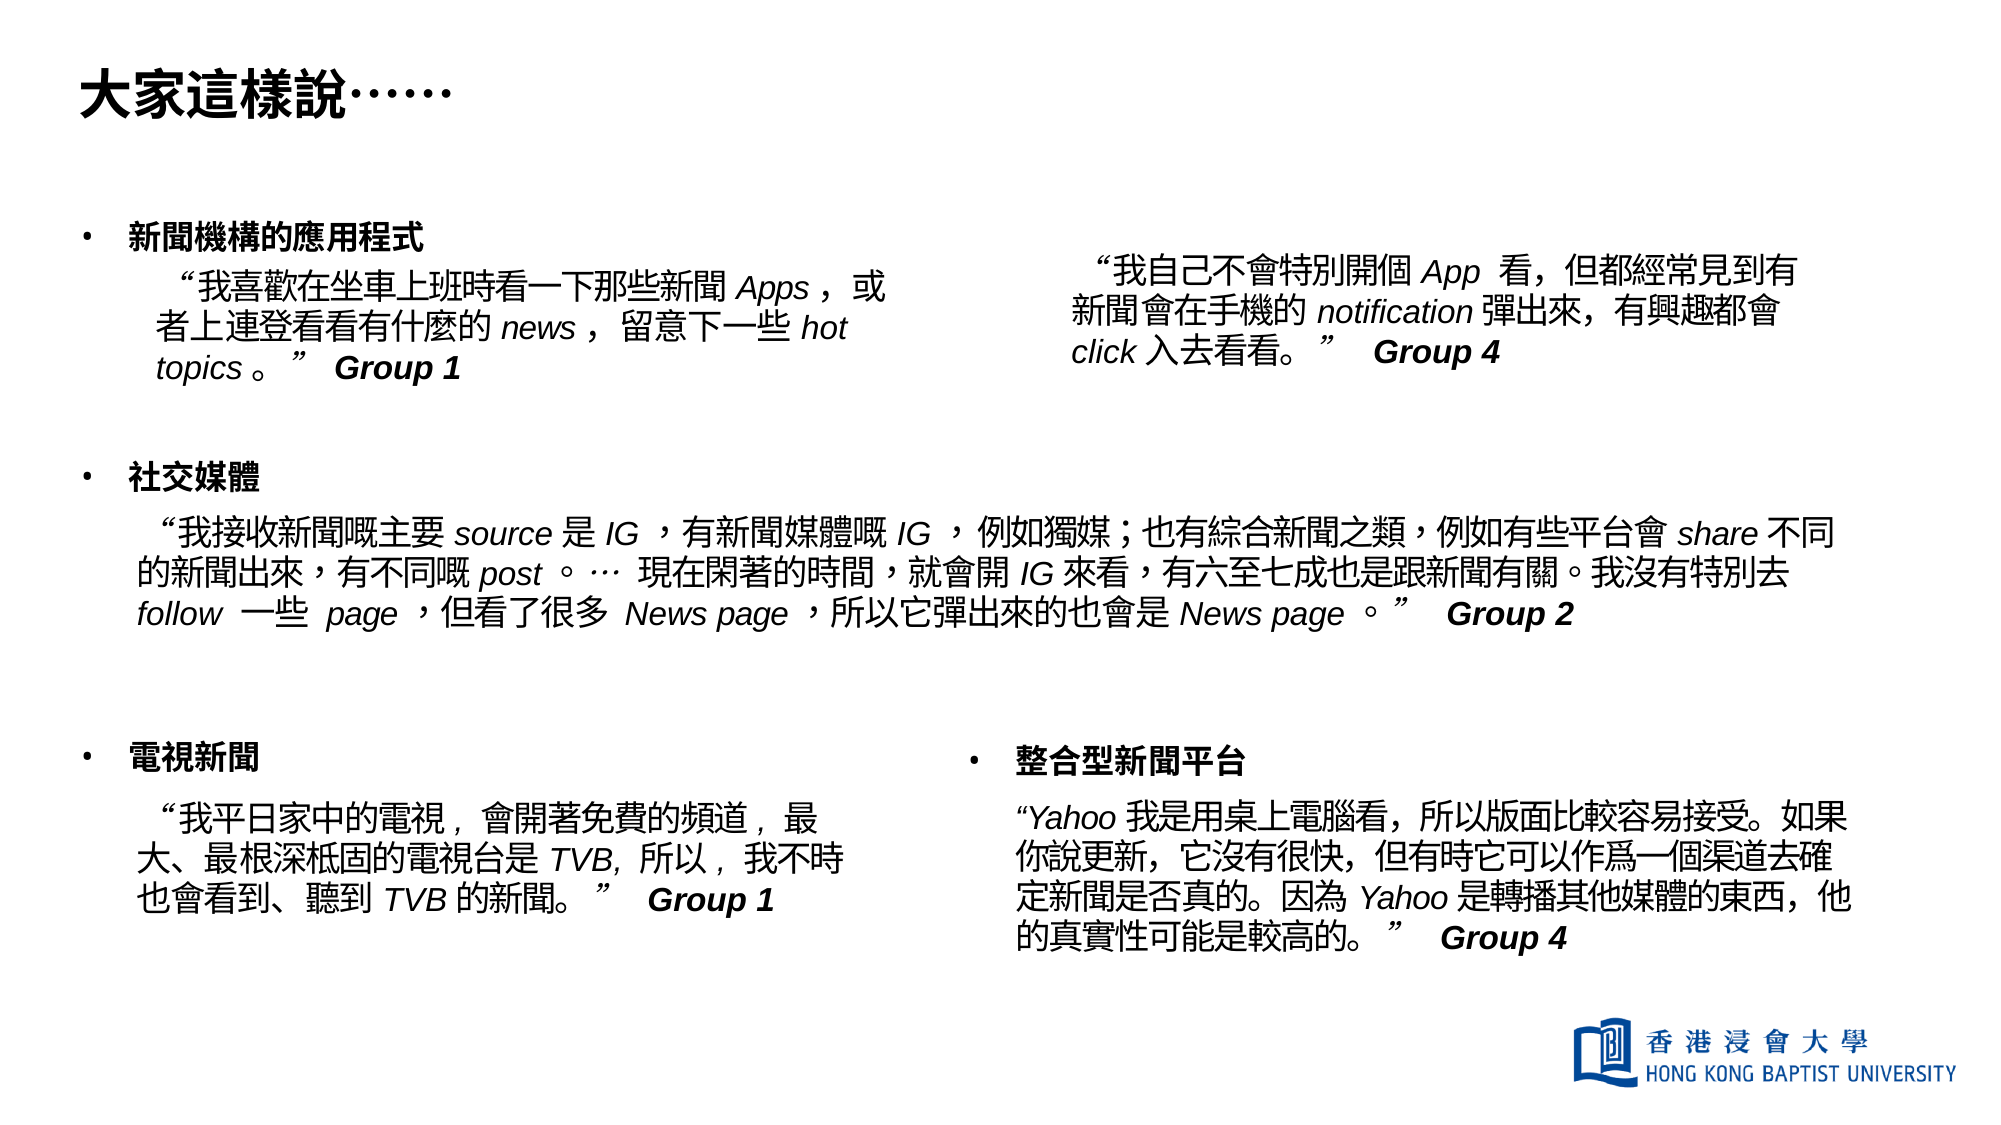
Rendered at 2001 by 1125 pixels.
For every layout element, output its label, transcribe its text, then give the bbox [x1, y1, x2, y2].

text_box 電視新聞 “我平日家中的電視, 會開著免費的頻道, 最大、最根深柢固的電視台是TVB, 所以, 我不時也會看到、聽到TVB的新聞。” Group 1 [79, 715, 877, 919]
text_box 整合型新聞平台 “Yahoo我是用桌上電腦看，所以版面比較容易接受。如果你說更新，它沒有很快，但有時它可以作爲一個渠道去確定新聞是否真的。因為Yahoo是轉播其他媒體的東西，他的真實性可能是較高的。” Group 4 [966, 722, 1858, 958]
text_box 社交媒體 “我接收新聞嘅主要source是IG，有新聞媒體嘅IG， 例如獨媒；也有綜合新聞之類，例如有些平台會share不同的新聞出來，有不同嘅post。… 現在閑著的時間，就會開IG來看，有六至七成也是跟新聞有關。我沒有特別去follow 一些 page，但看了很多 News page，所以它彈出來的也會是News page。” Group 2 [78, 439, 1859, 634]
picture [1573, 1017, 1956, 1088]
text_box 新聞機構的應用程式 “我喜歡在坐車上班時看一下那些新聞Apps，或者上連登看看有什麼的news，留意下一些hot topics。” Group 1 [78, 206, 914, 387]
text_box “我自己不會特別開個App 看，但都經常見到有新聞會在手機的notification彈出來，有興趣都會 click入去看看。” Group 4 [1069, 245, 1822, 371]
title 大家這樣說…… [76, 58, 1834, 249]
